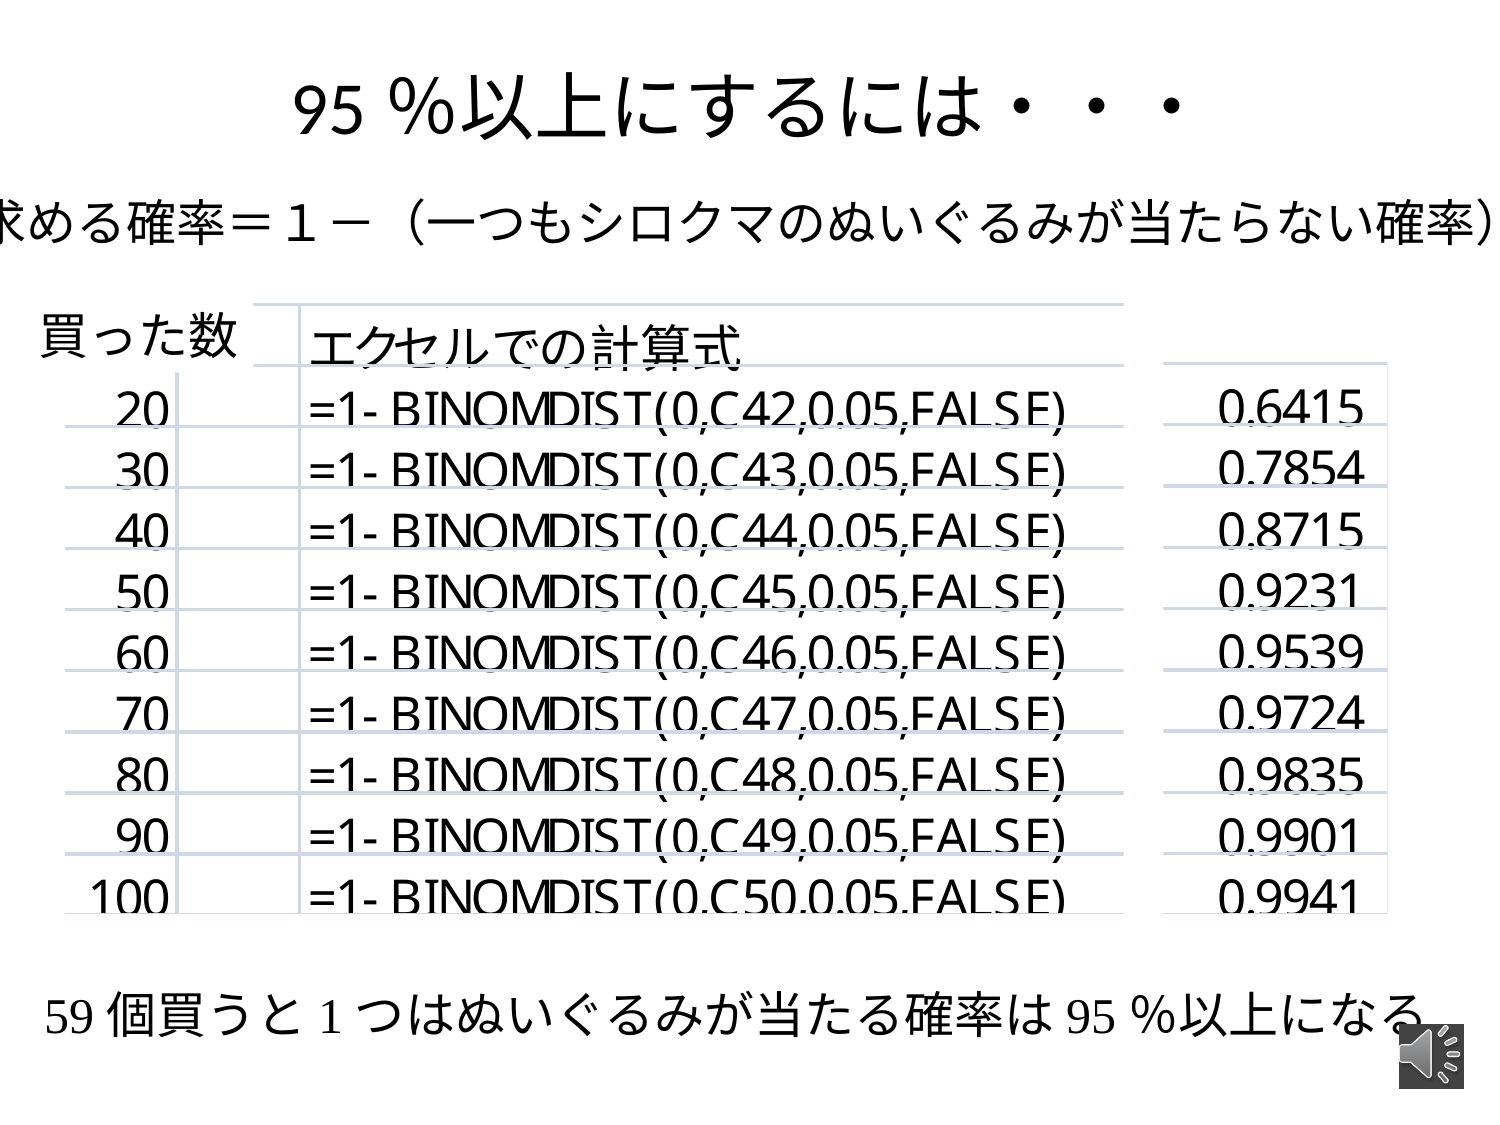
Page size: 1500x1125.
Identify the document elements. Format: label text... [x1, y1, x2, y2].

picture [1397, 1022, 1465, 1090]
text_box 買った数 [23, 297, 254, 373]
picture [64, 302, 1124, 918]
picture [1163, 361, 1392, 918]
text_box 求める確率＝１－（一つもシロクマのぬいぐるみが当たらない確率） [0, 184, 1500, 260]
text_box 59個買うと1つはぬいぐるみが当たる確率は95％以上になる [29, 975, 1443, 1051]
title 95％以上にするには・・・ [75, 45, 1425, 164]
